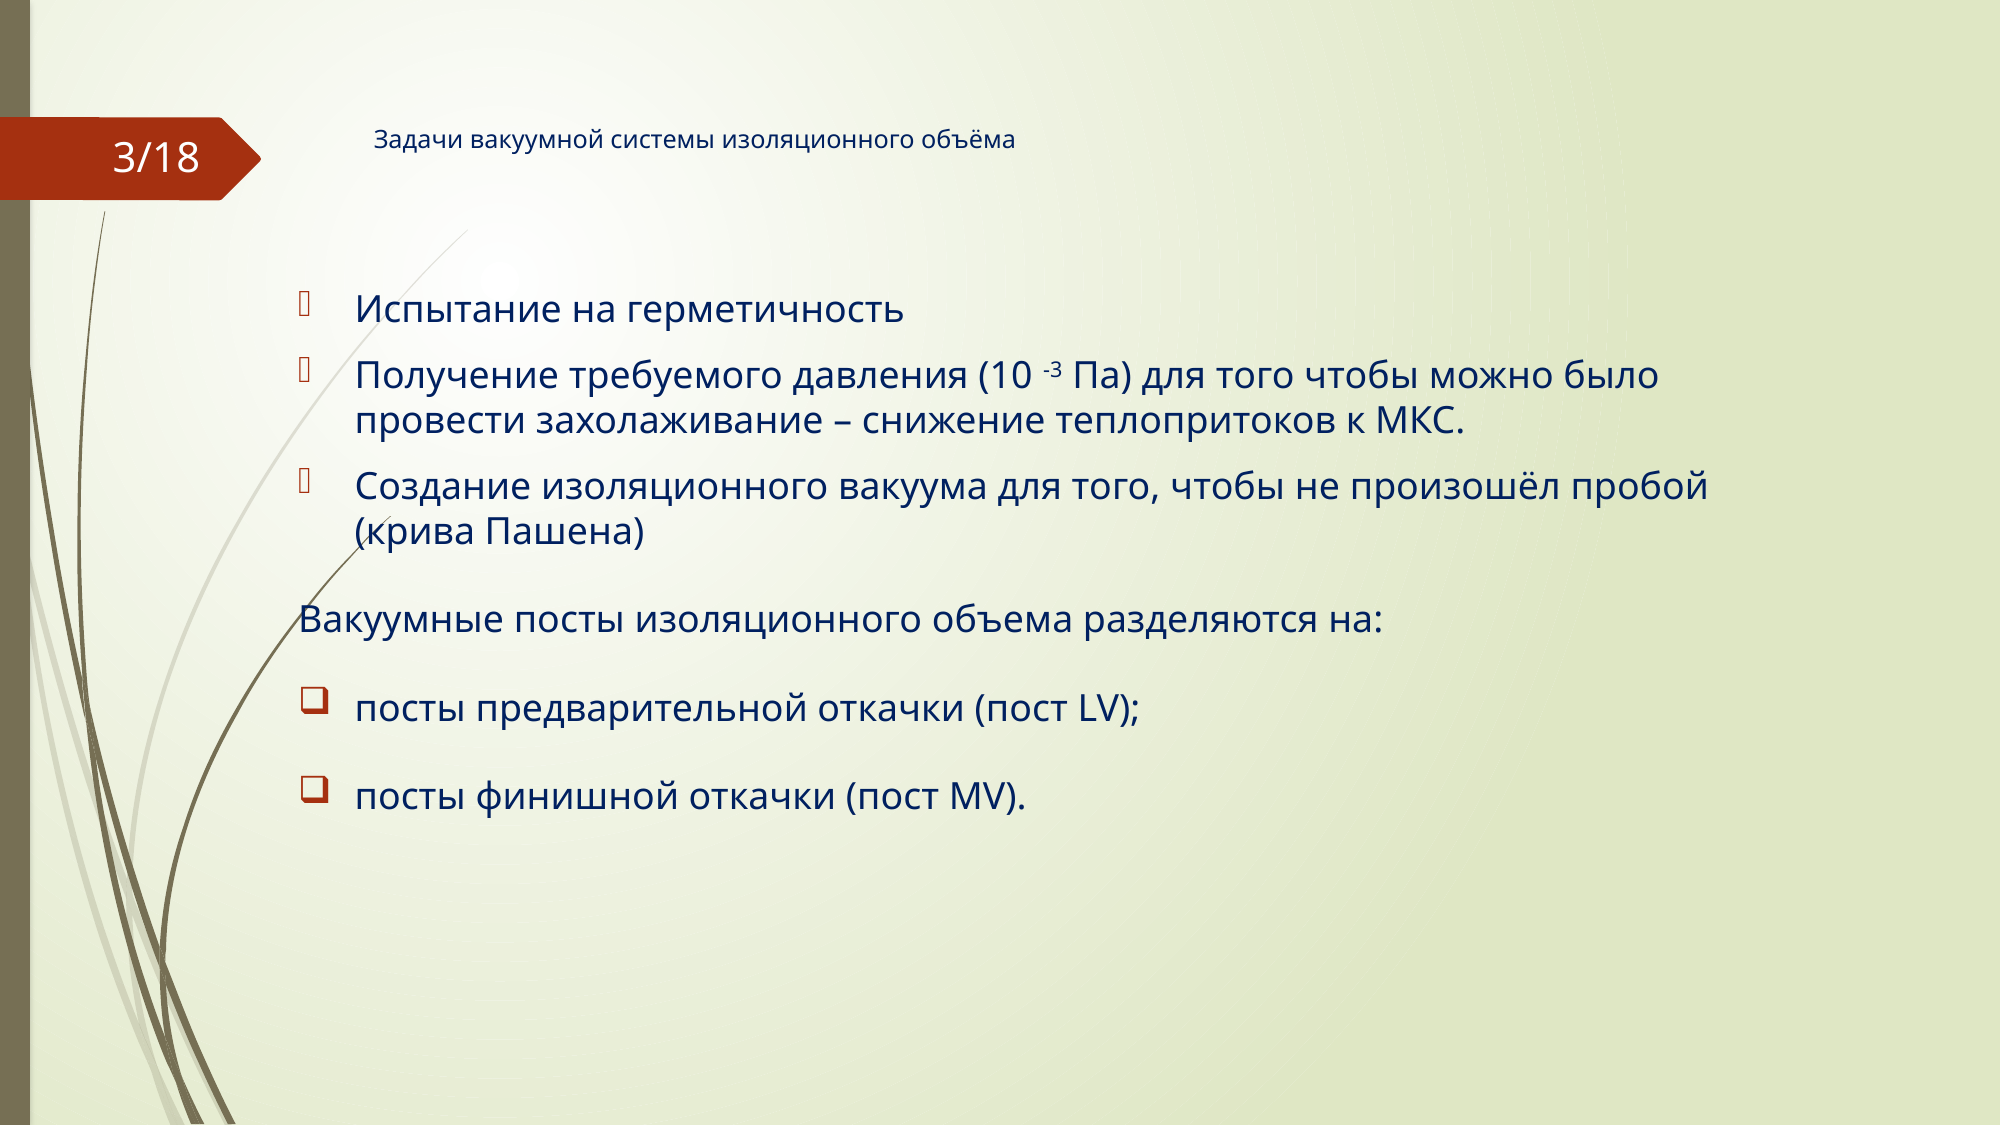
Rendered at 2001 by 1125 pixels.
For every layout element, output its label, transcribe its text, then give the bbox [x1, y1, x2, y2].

slide_number 3/18 [87, 129, 216, 190]
title Задачи вакуумной системы изоляционного объёма [358, 115, 1821, 203]
list Испытание на герметичность Получение требуемого давления (10 -3 Па) для того чтобы можно было провести захолаживание – снижение теплопритоков к МКС. Создание изоляционного вакуума для того, чтобы не произошёл пробой (крива Пашена) Вакуумные посты изоляционного объема разделяются на: посты предварительной откачки (пост LV); посты финишной откачки (пост MV). [283, 277, 1746, 898]
